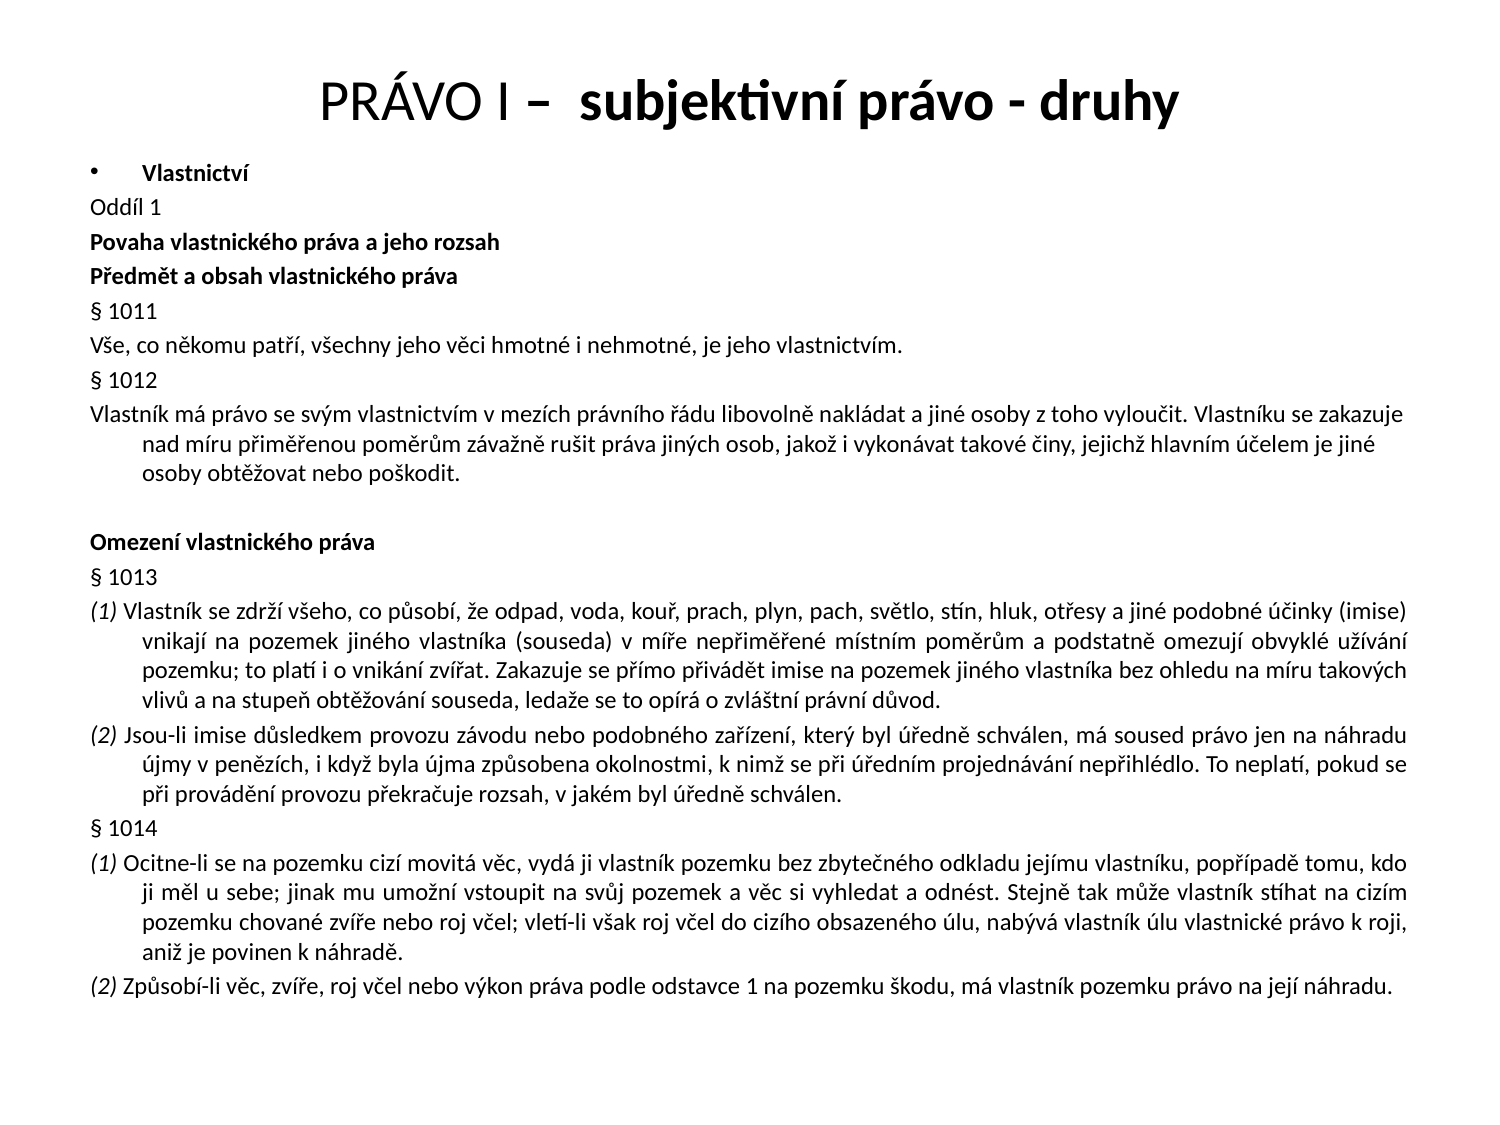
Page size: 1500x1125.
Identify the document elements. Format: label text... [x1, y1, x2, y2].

title PRÁVO I – subjektivní právo - druhy [75, 45, 1425, 149]
list Vlastnictví Oddíl 1 Povaha vlastnického práva a jeho rozsah Předmět a obsah vlastnického práva § 1011 Vše, co někomu patří, všechny jeho věci hmotné i nehmotné, je jeho vlastnictvím. § 1012 Vlastník má právo se svým vlastnictvím v mezích právního řádu libovolně nakládat a jiné osoby z toho vyloučit. Vlastníku se zakazuje nad míru přiměřenou poměrům závažně rušit práva jiných osob, jakož i vykonávat takové činy, jejichž hlavním účelem je jiné osoby obtěžovat nebo poškodit. Omezení vlastnického práva § 1013 (1) Vlastník se zdrží všeho, co působí, že odpad, voda, kouř, prach, plyn, pach, světlo, stín, hluk, otřesy a jiné podobné účinky (imise) vnikají na pozemek jiného vlastníka (souseda) v míře nepřiměřené místním poměrům a podstatně omezují obvyklé užívání pozemku; to platí i o vnikání zvířat. Zakazuje se přímo přivádět imise na pozemek jiného vlastníka bez ohledu na míru takových vlivů a na stupeň obtěžování souseda, ledaže se to opírá o zvláštní právní důvod. (2) Jsou-li imise důsledkem provozu závodu nebo podobného zařízení, který byl úředně schválen, má soused právo jen na náhradu újmy v penězích, i když byla újma způsobena okolnostmi, k nimž se při úředním projednávání nepřihlédlo. To neplatí, pokud se při provádění provozu překračuje rozsah, v jakém byl úředně schválen. § 1014 (1) Ocitne-li se na pozemku cizí movitá věc, vydá ji vlastník pozemku bez zbytečného odkladu jejímu vlastníku, popřípadě tomu, kdo ji měl u sebe; jinak mu umožní vstoupit na svůj pozemek a věc si vyhledat a odnést. Stejně tak může vlastník stíhat na cizím pozemku chované zvíře nebo roj včel; vletí-li však roj včel do cizího obsazeného úlu, nabývá vlastník úlu vlastnické právo k roji, aniž je povinen k náhradě. (2) Způsobí-li věc, zvíře, roj včel nebo výkon práva podle odstavce 1 na pozemku škodu, má vlastník pozemku právo na její náhradu. [75, 149, 1425, 1035]
